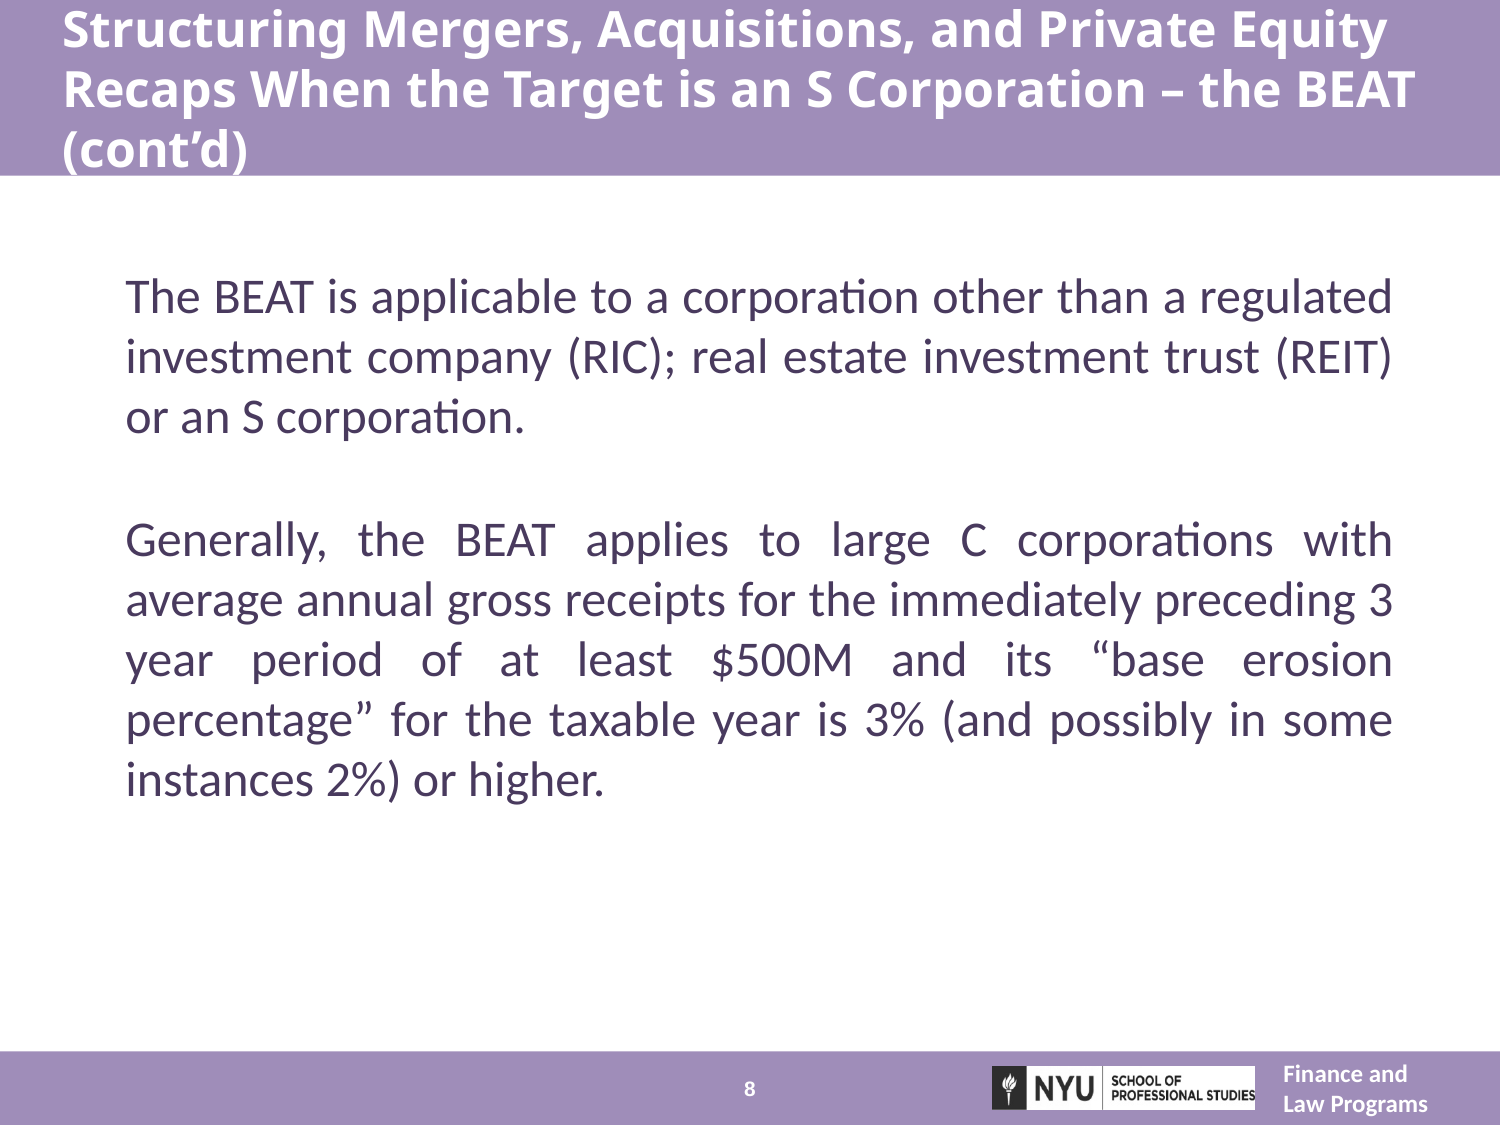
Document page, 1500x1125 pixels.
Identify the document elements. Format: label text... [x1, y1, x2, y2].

slide_number 8 [675, 1075, 825, 1101]
list The BEAT is applicable to a corporation other than a regulated investment company (RIC); real estate investment trust (REIT) or an S corporation. Generally, the BEAT applies to large C corporations with average annual gross receipts for the immediately preceding 3 year period of at least $500M and its “base erosion percentage” for the taxable year is 3% (and possibly in some instances 2%) or higher. [68, 263, 1395, 897]
title Structuring Mergers, Acquisitions, and Private Equity Recaps When the Target is an S Corporation – the BEAT (cont’d) [62, 0, 1438, 175]
